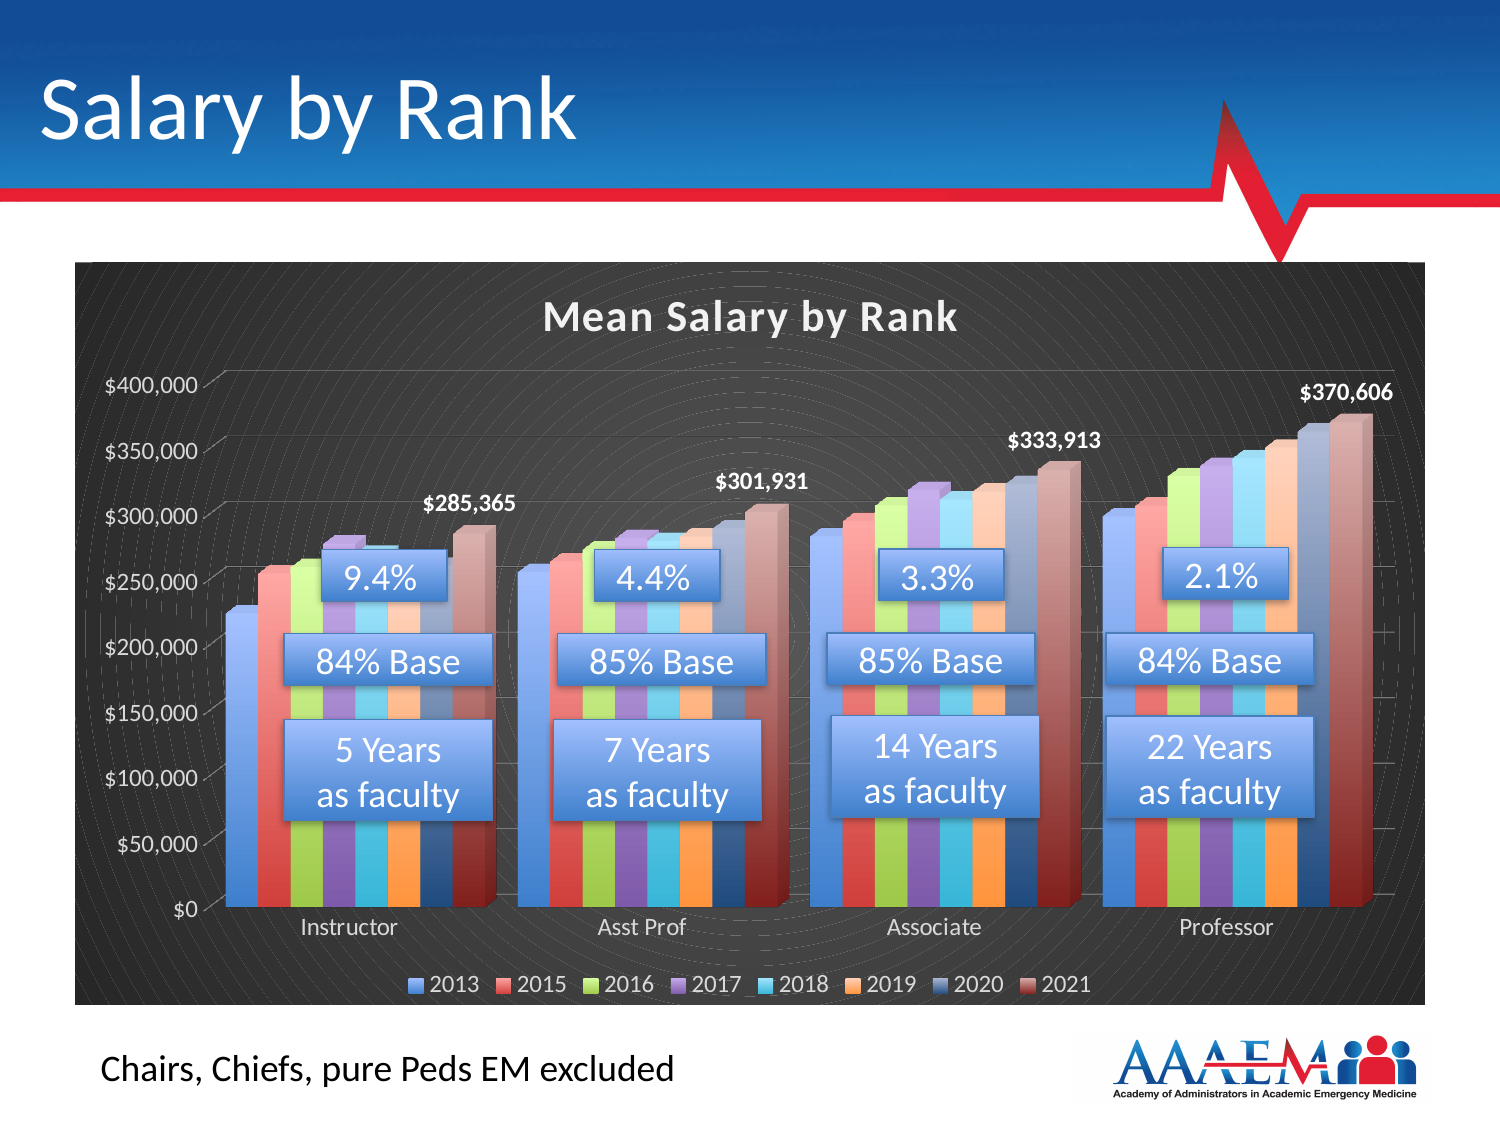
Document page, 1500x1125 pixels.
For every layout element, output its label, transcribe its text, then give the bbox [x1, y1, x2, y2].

title Salary by Rank [24, 2, 1400, 203]
chart [74, 262, 1426, 1006]
picture [1074, 1030, 1430, 1105]
text_box Chairs, Chiefs, pure Peds EM excluded [85, 1036, 691, 1097]
picture [0, 0, 1500, 1005]
